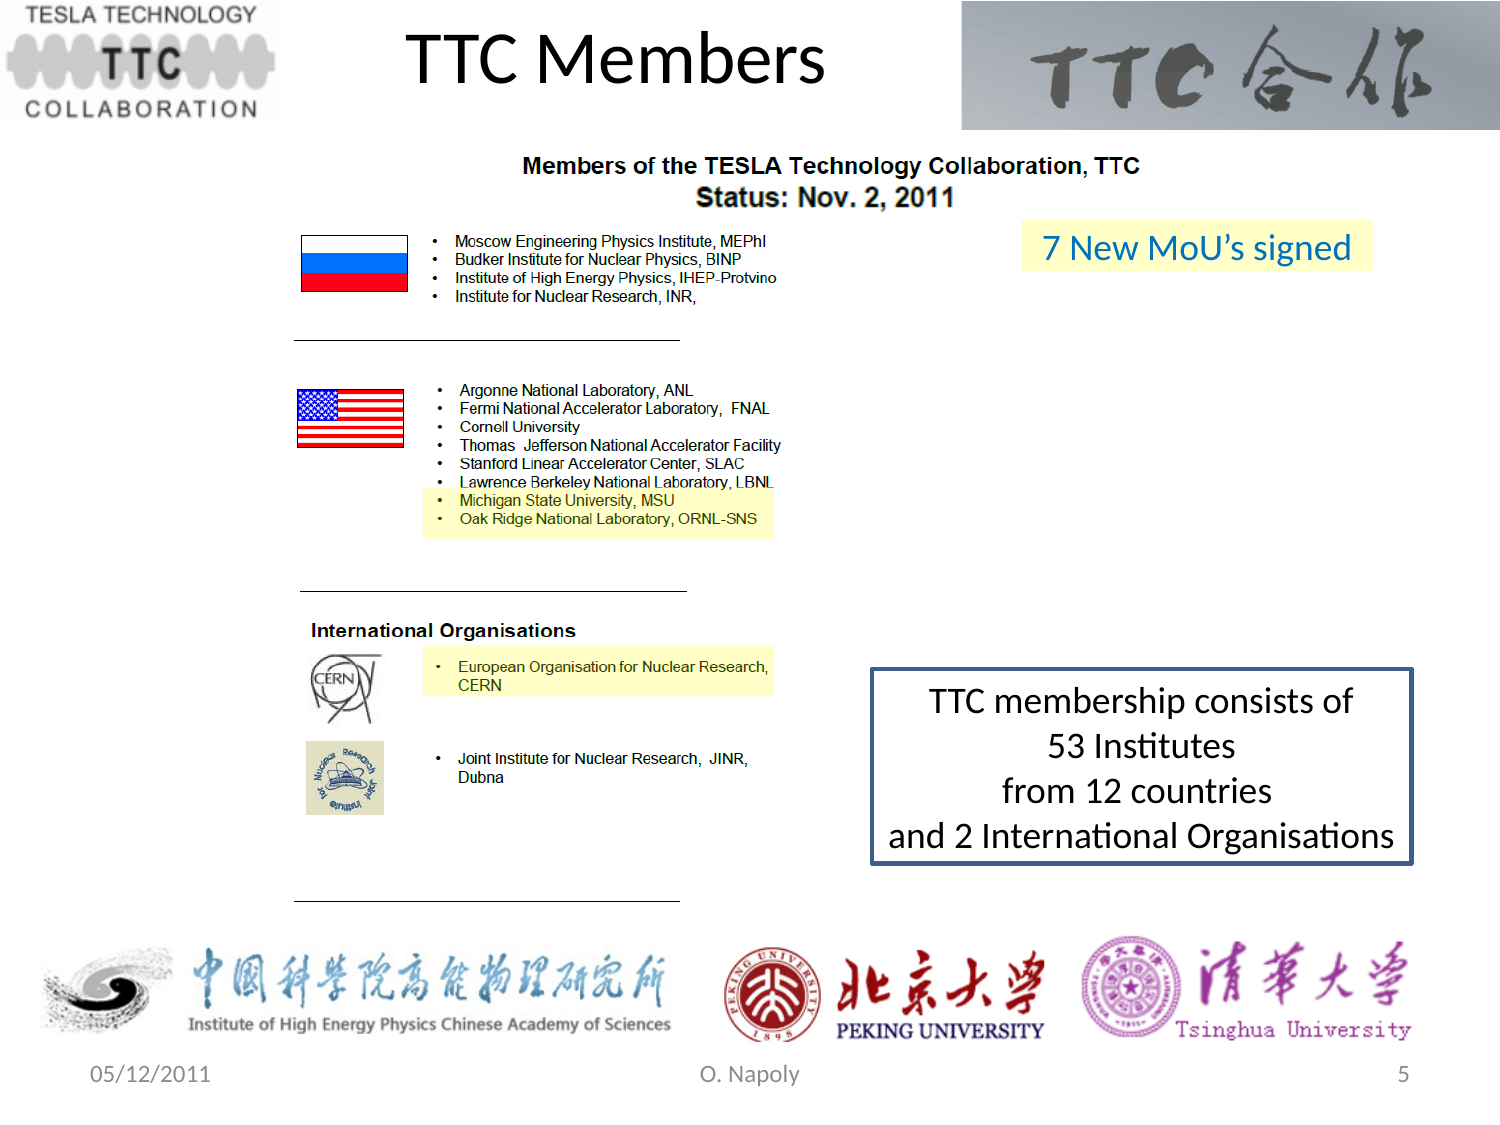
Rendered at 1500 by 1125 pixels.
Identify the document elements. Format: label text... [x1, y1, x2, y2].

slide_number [75, 1042, 425, 1103]
slide_number 5 [1074, 1042, 1425, 1103]
picture [0, 1, 282, 123]
picture [961, 1, 1500, 130]
title TTC Members [277, 0, 956, 110]
picture [29, 132, 1436, 1062]
footer O. Napoly [512, 1042, 988, 1103]
